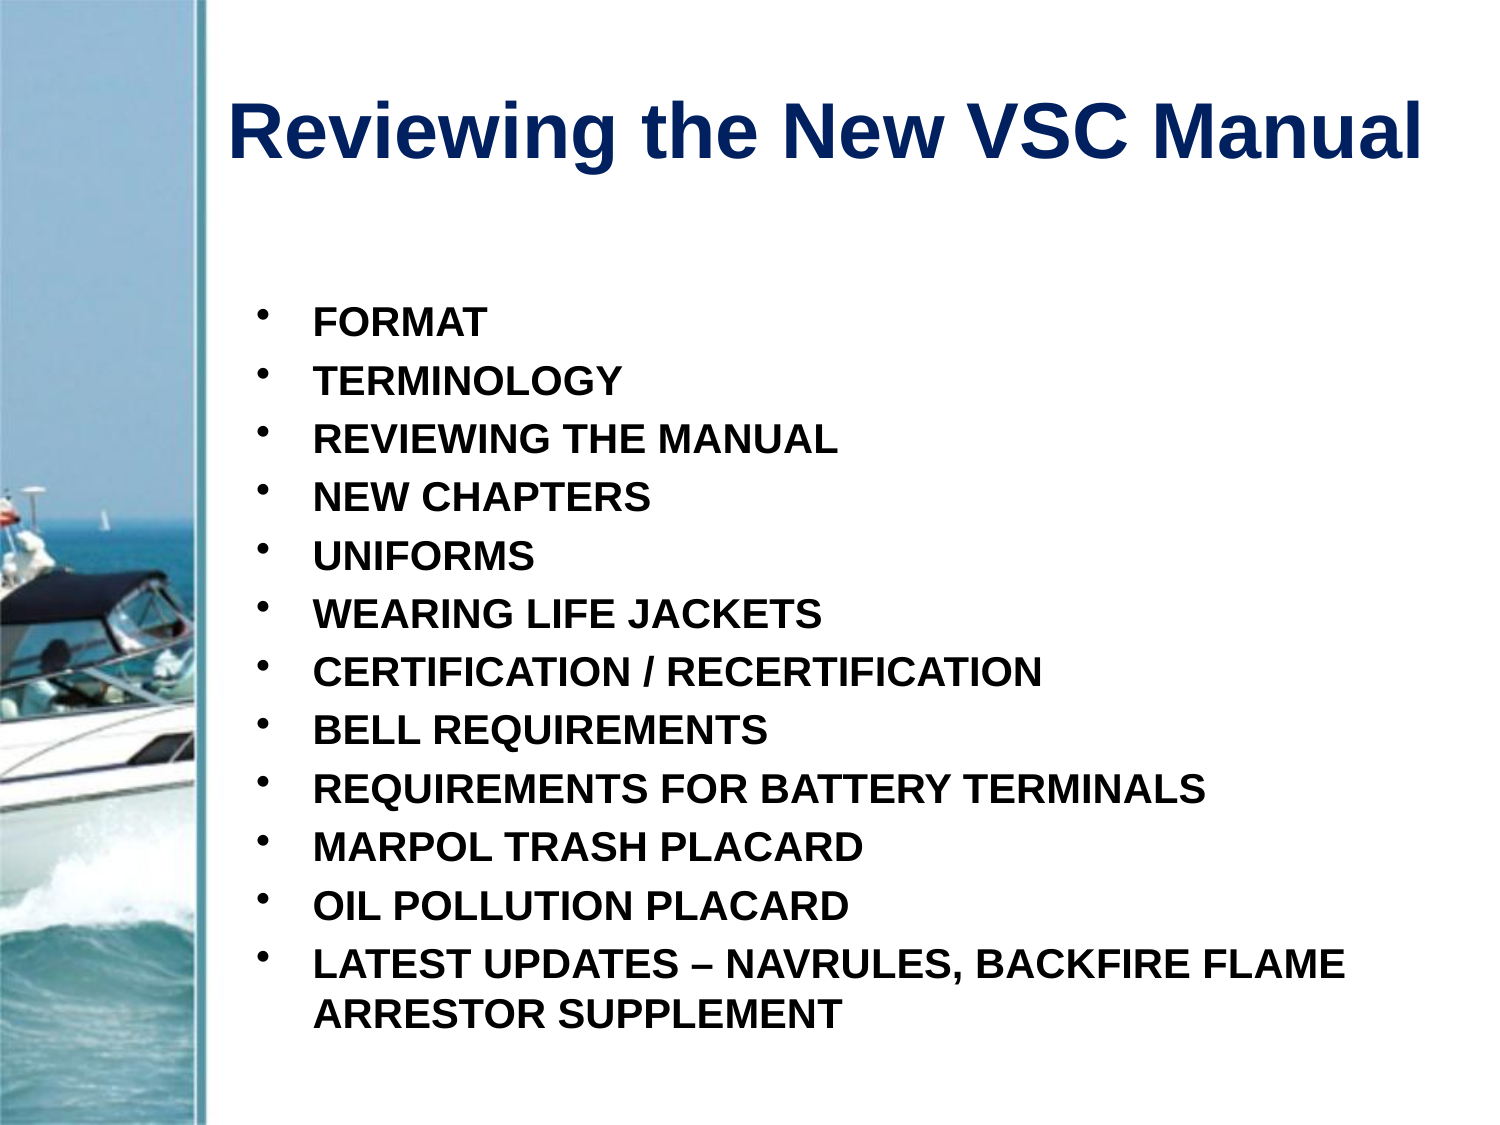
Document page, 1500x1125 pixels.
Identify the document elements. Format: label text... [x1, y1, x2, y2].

title Reviewing the New VSC Manual [212, 64, 1475, 190]
list FORMAT TERMINOLOGY REVIEWING THE MANUAL NEW CHAPTERS UNIFORMS WEARING LIFE JACKETS CERTIFICATION / RECERTIFICATION BELL REQUIREMENTS REQUIREMENTS FOR BATTERY TERMINALS MARPOL TRASH PLACARD OIL POLLUTION PLACARD LATEST UPDATES – NAVRULES, BACKFIRE FLAME ARRESTOR SUPPLEMENT [241, 287, 1443, 1125]
picture [0, 0, 1500, 1125]
